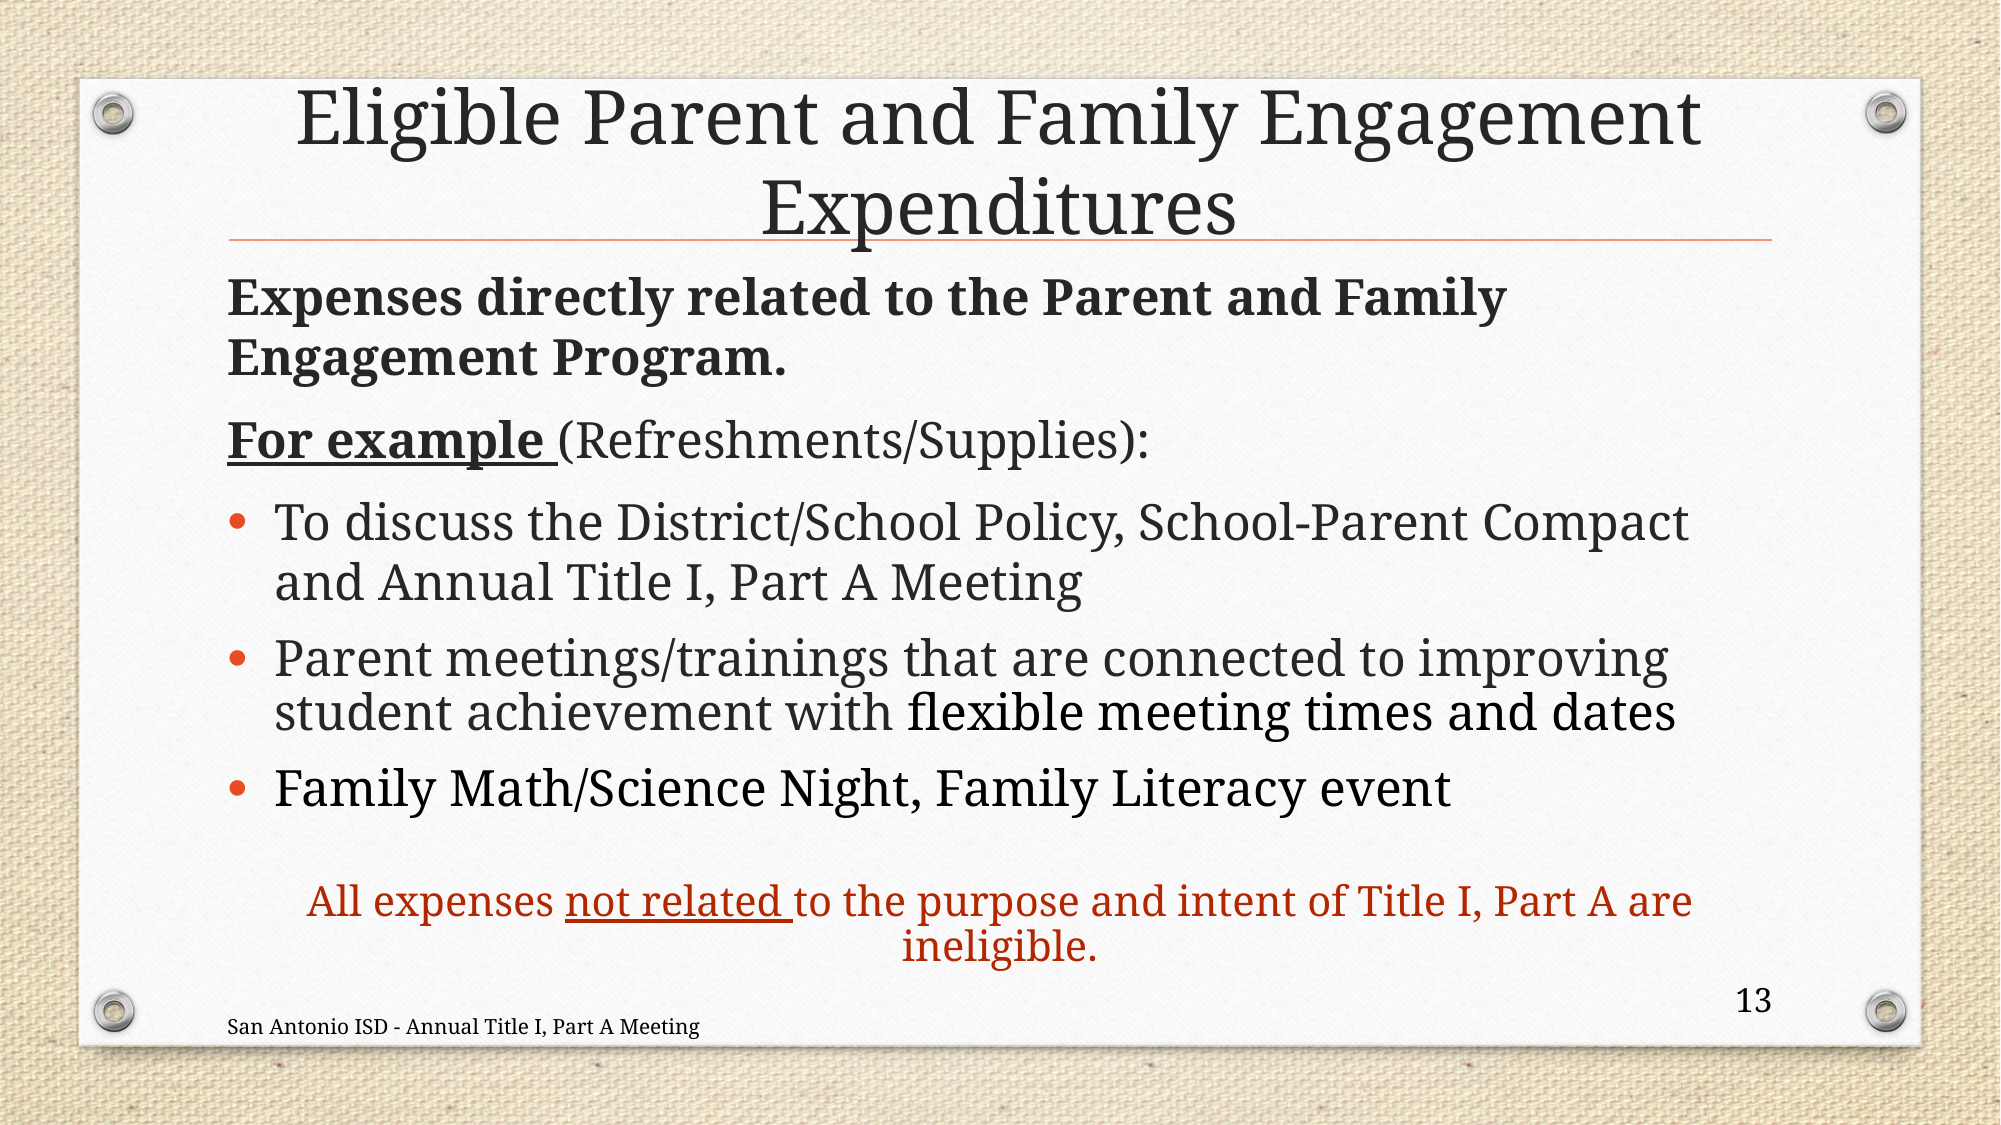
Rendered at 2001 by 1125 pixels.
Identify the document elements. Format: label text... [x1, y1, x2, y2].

slide_number 13 [1698, 979, 1788, 1025]
list Expenses directly related to the Parent and Family Engagement Program. For example (Refreshments/Supplies): To discuss the District/School Policy, School-Parent Compact and Annual Title I, Part A Meeting Parent meetings/trainings that are connected to improving student achievement with flexible meeting times and dates Family Math/Science Night, Family Literacy event All expenses not related to the purpose and intent of Title I, Part A are ineligible. [212, 258, 1788, 980]
picture [0, 0, 2001, 1125]
footer San Antonio ISD - Annual Title I, Part A Meeting [212, 1005, 1411, 1051]
title Eligible Parent and Family Engagement Expenditures [202, 107, 1798, 213]
